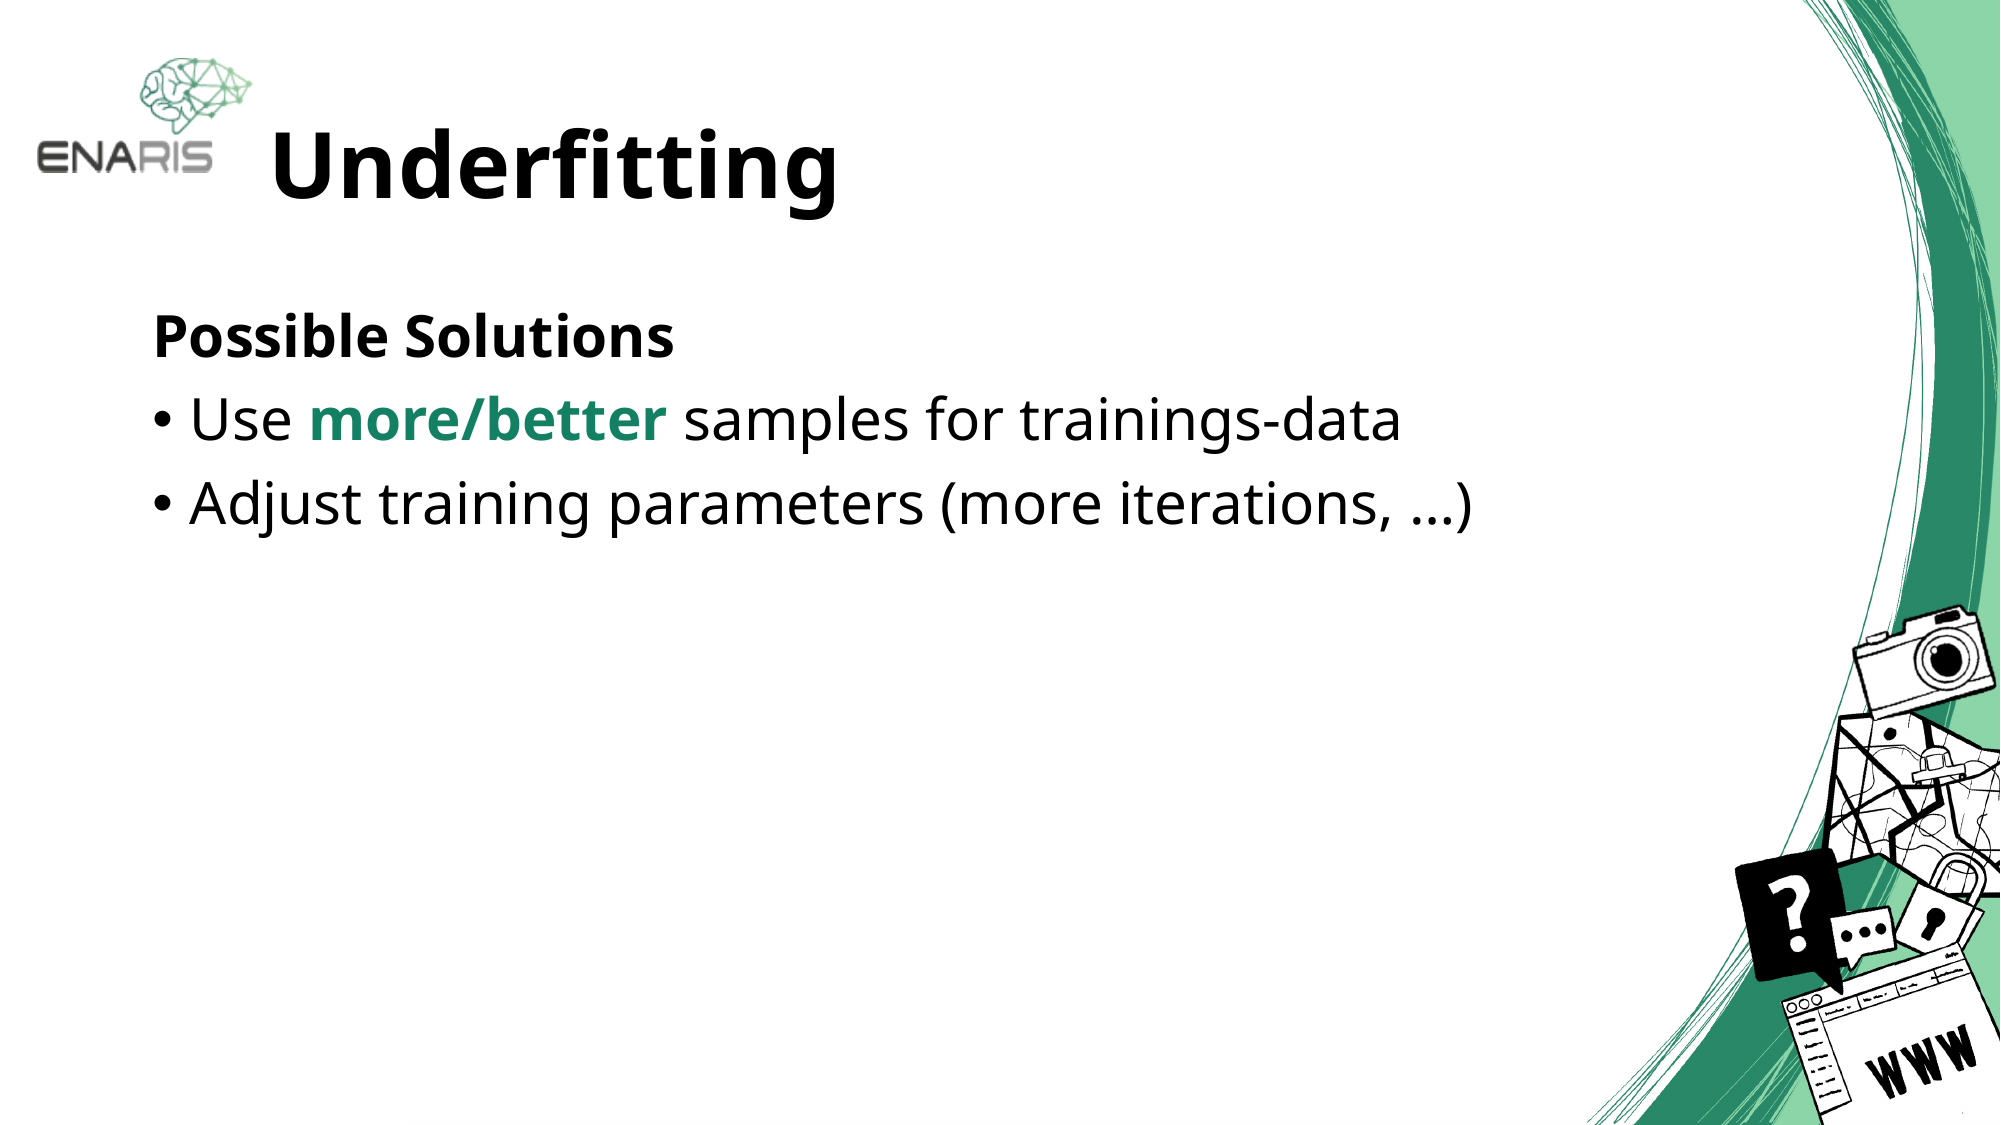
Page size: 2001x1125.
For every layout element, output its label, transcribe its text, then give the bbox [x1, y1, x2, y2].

list Possible Solutions Use more/better samples for trainings-data Adjust training parameters (more iterations, …) [137, 299, 1728, 1014]
title Underfitting [253, 59, 1863, 278]
picture [37, 58, 254, 173]
picture [408, 0, 2000, 1125]
